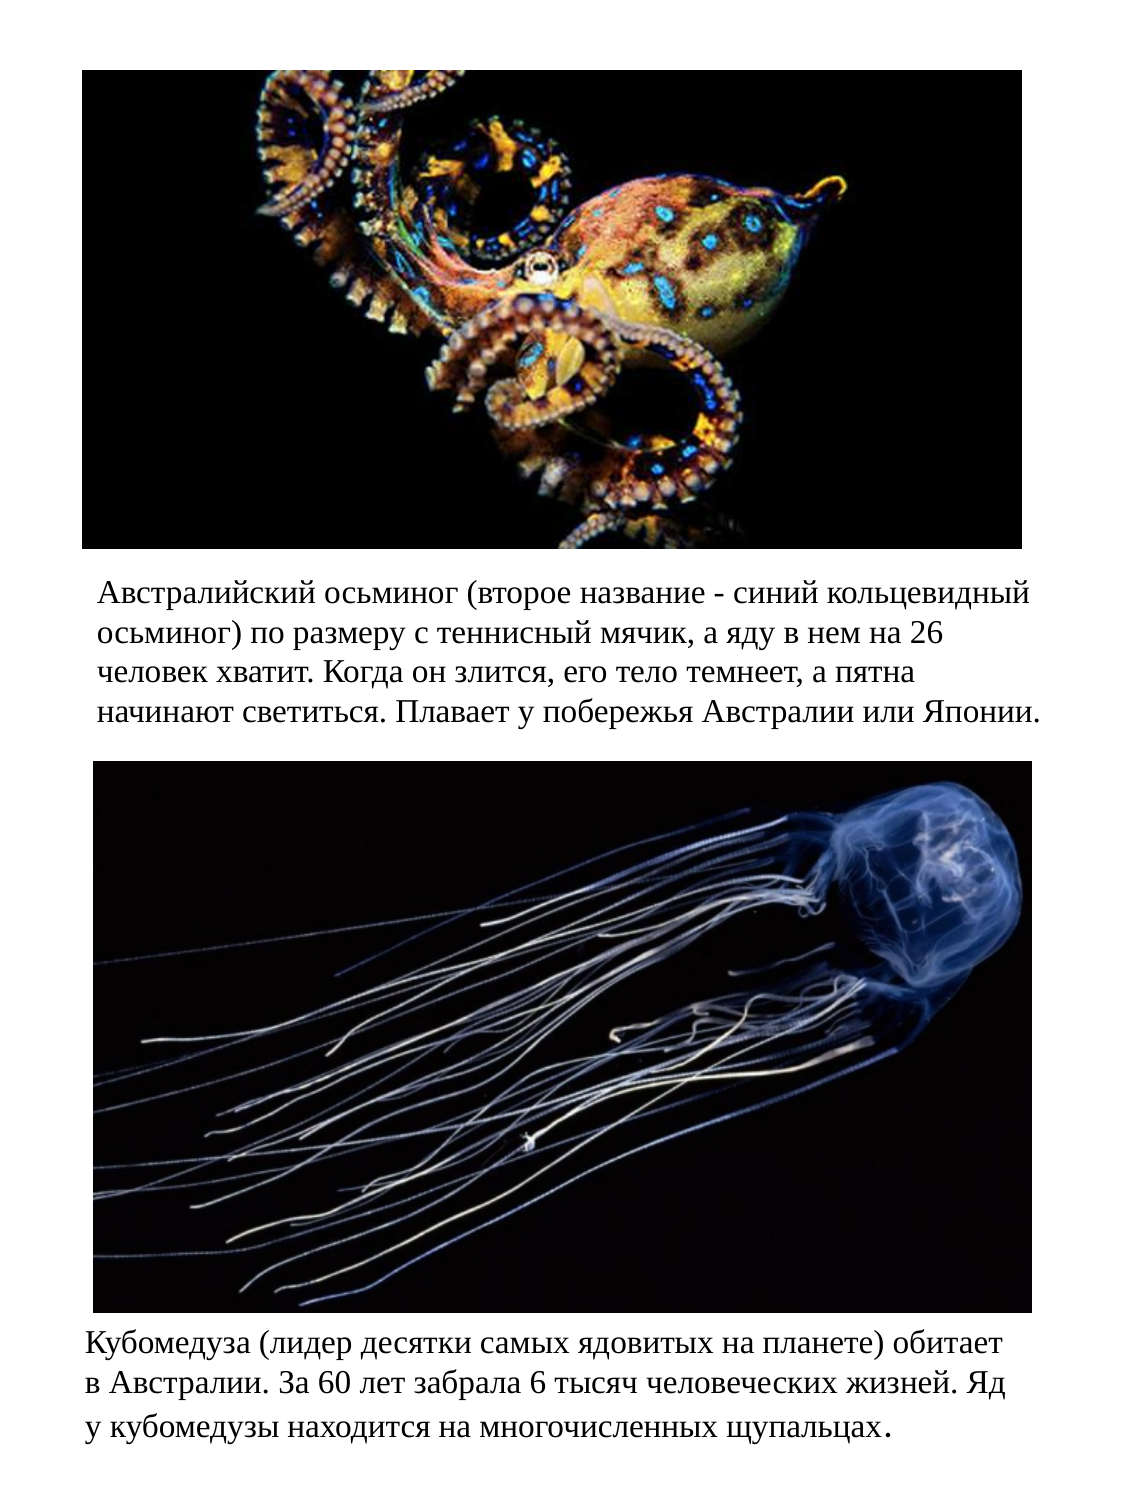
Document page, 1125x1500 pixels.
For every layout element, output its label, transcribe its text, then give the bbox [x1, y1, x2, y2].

picture [93, 761, 1032, 1313]
text_box Австралийский осьминог (второе название - синий кольцевидный осьминог) по размеру с теннисный мячик, а яду в нем на 26 человек хватит. Когда он злится, его тело темнеет, а пятна начинают светиться. Плавает у побережья Австралии или Японии. [82, 562, 1067, 737]
picture [81, 70, 1022, 549]
text_box Кубомедуза (лидер десятки самых ядовитых на планете) обитает в Австралии. За 60 лет забрала 6 тысяч человеческих жизней. Яд у кубомедузы находится на многочисленных щупальцах. [70, 1312, 1043, 1452]
